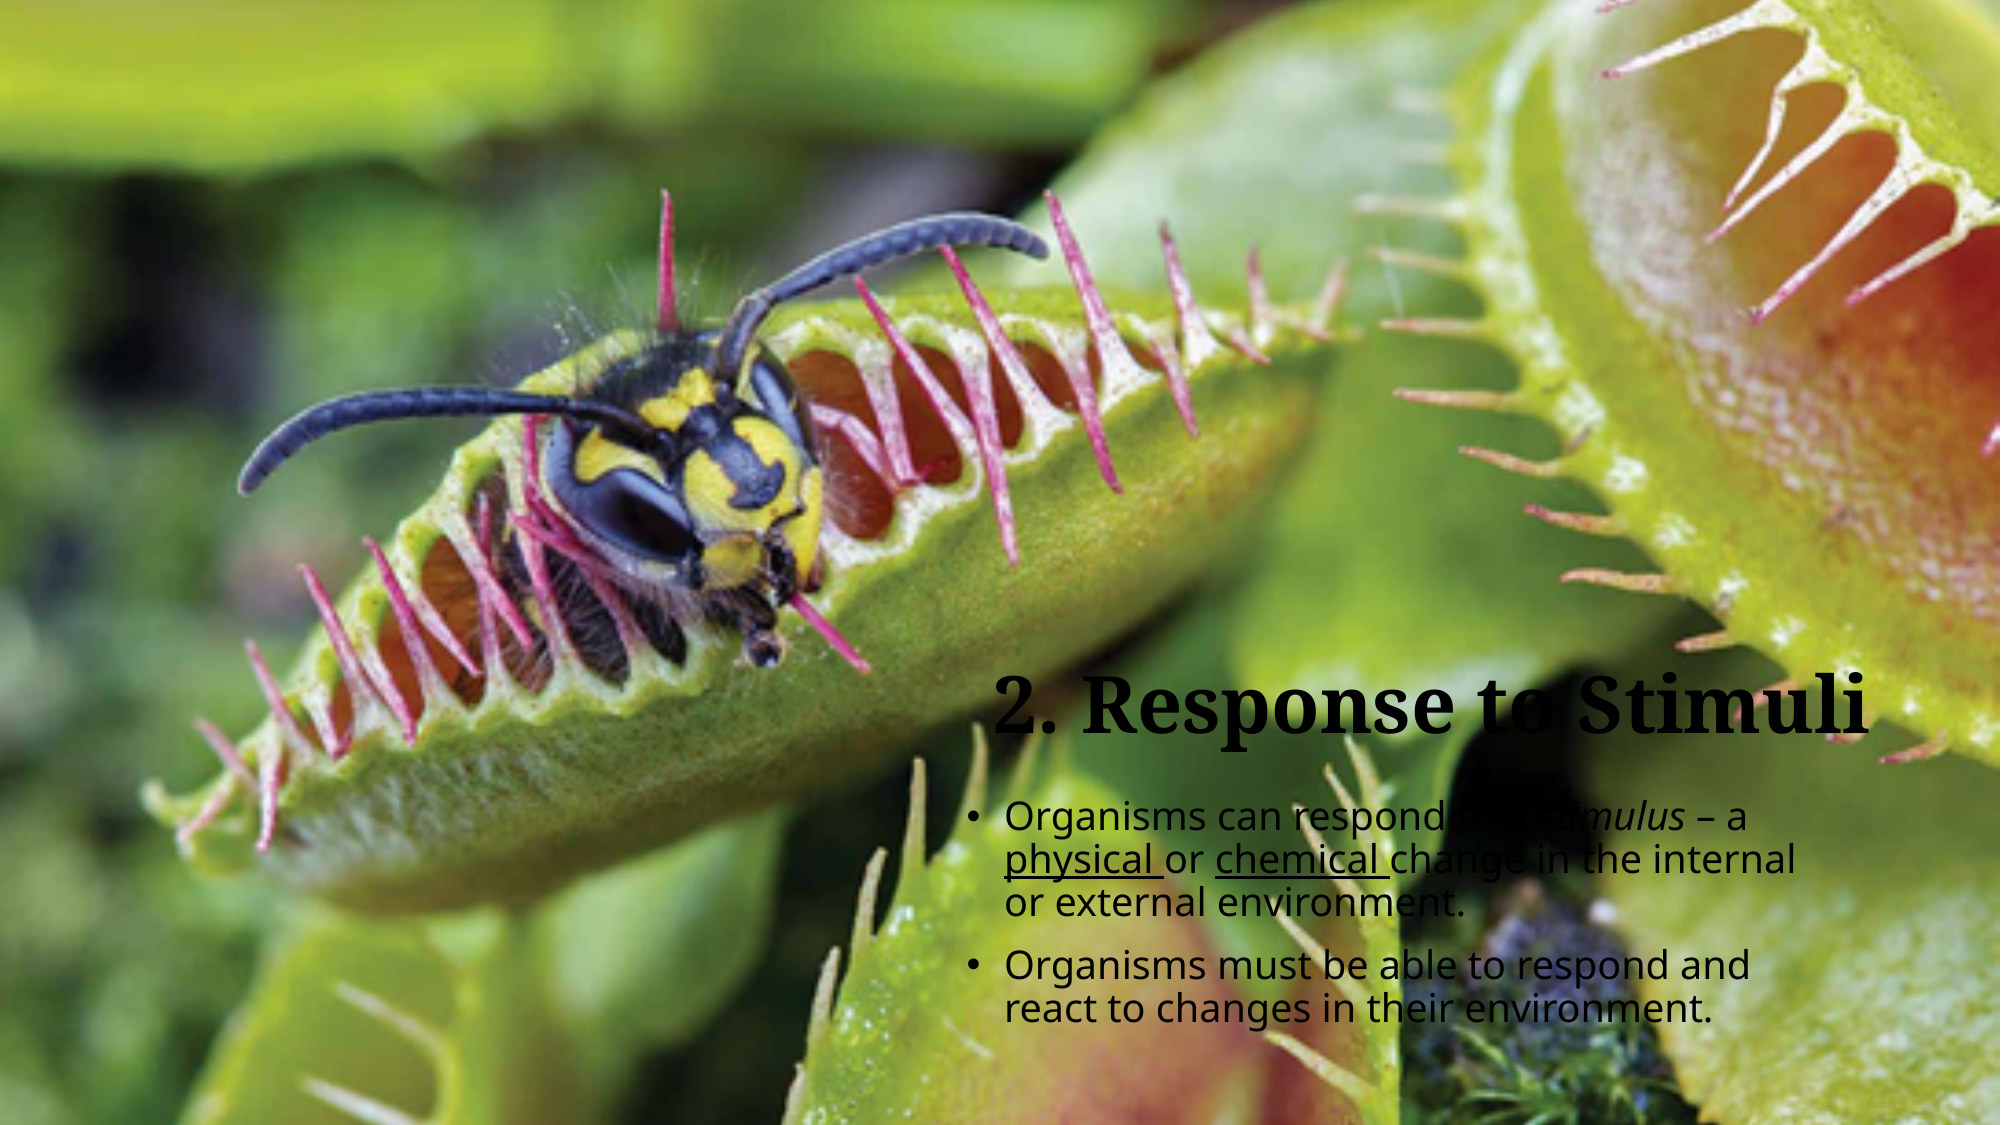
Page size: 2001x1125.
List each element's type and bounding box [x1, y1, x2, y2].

list [0, 0, 2000, 1125]
